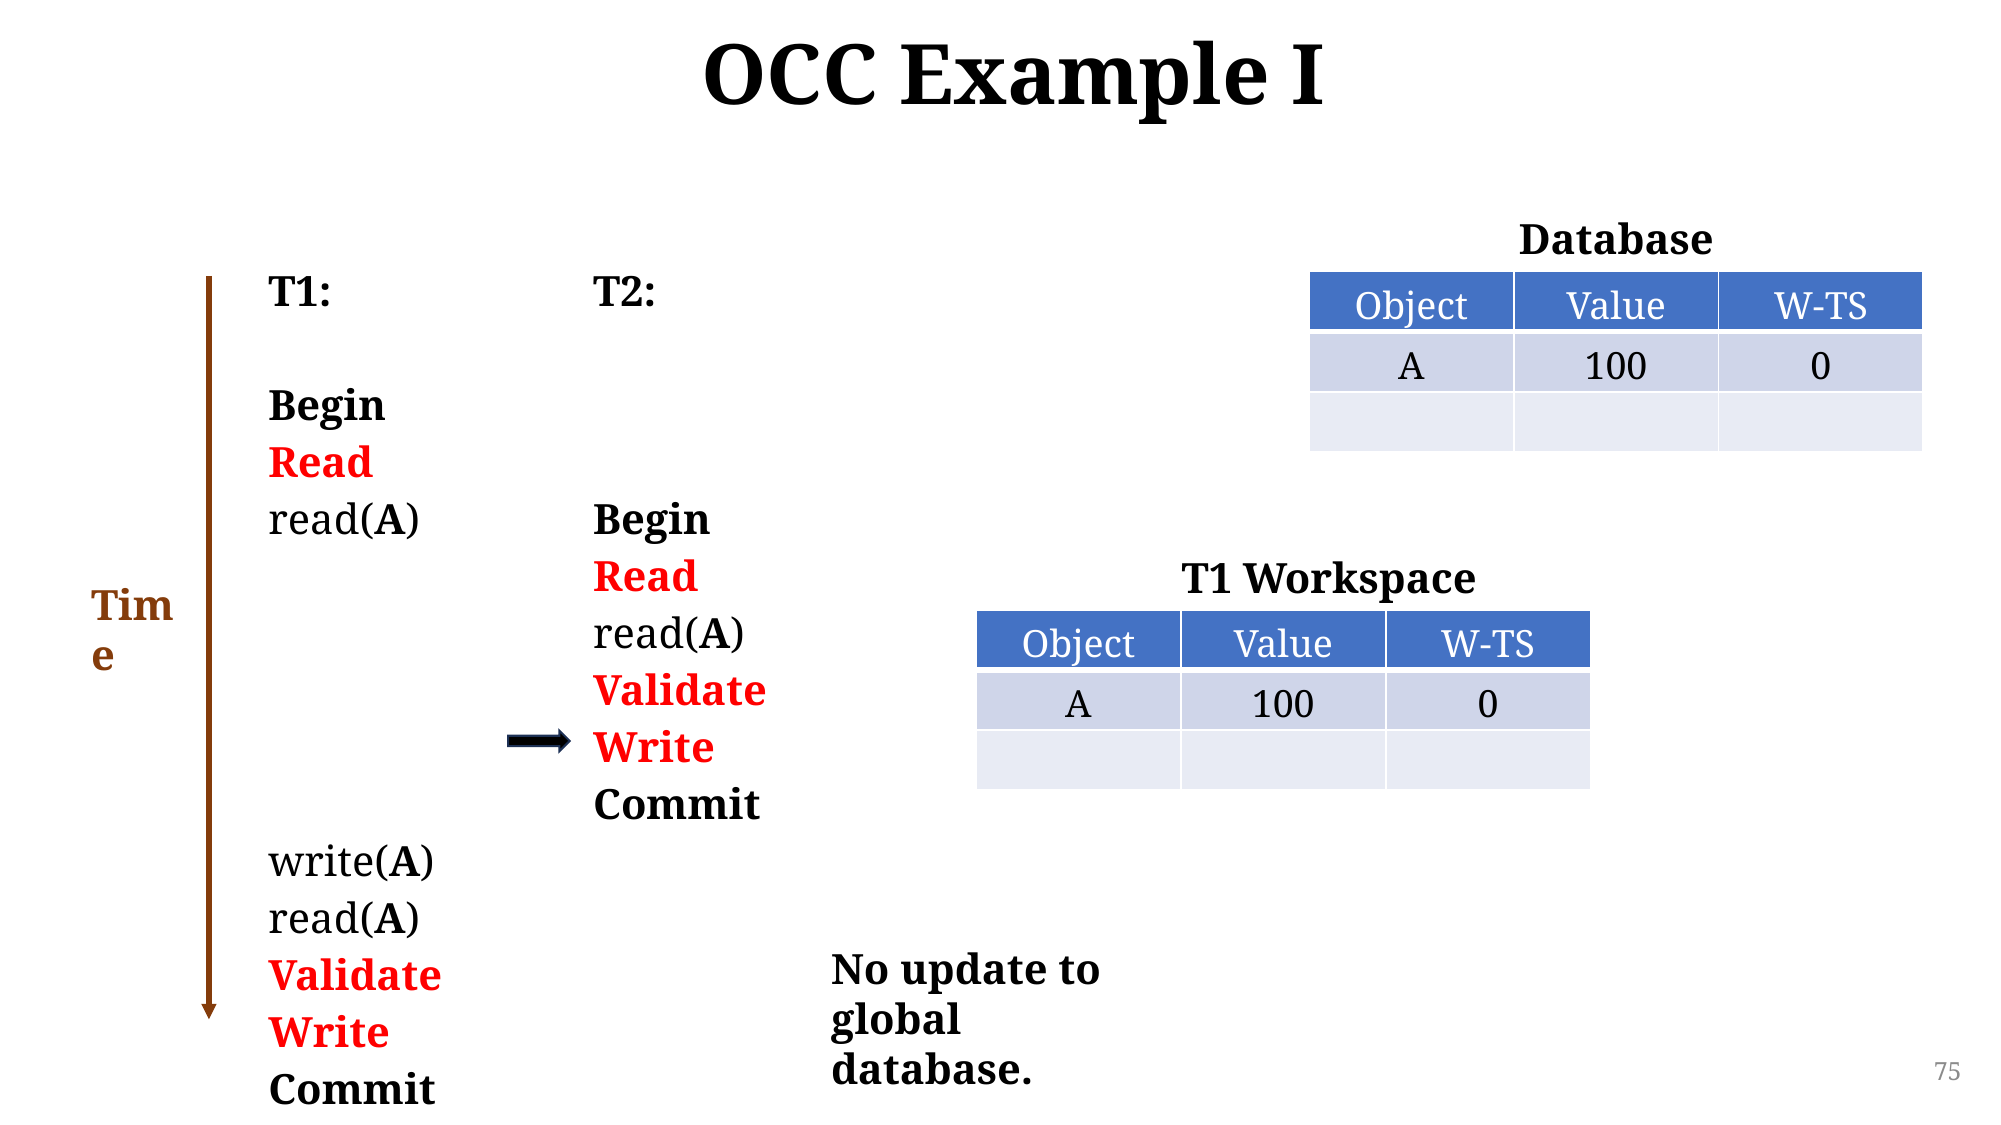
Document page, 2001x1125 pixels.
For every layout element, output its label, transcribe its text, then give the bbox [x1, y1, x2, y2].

table_cell [977, 731, 1180, 789]
table_cell [1719, 393, 1922, 451]
table_header Object [977, 611, 1180, 667]
text_box T1 Workspace [1166, 544, 1492, 610]
table_cell A [977, 673, 1180, 729]
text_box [76, 275, 211, 1020]
text_box [507, 728, 572, 754]
table_header Object [1310, 272, 1513, 329]
table_header W-TS [1387, 611, 1590, 667]
table_header W-TS [1719, 272, 1922, 329]
table_cell [1310, 393, 1513, 451]
table_cell 100 [1515, 334, 1718, 391]
table_cell 0 [1387, 673, 1590, 729]
table_cell A [1310, 334, 1513, 391]
table_cell [1182, 731, 1385, 789]
table_header T1: Begin Read read(A) write(A) read(A) Validate Write Commit [253, 254, 578, 1124]
text_box Database [1503, 205, 1729, 271]
table_cell 0 [1719, 334, 1922, 391]
slide_number 75 [1526, 1042, 1977, 1103]
title OCC Example I [150, 3, 1876, 152]
table_cell [1387, 731, 1590, 789]
table_header Value [1515, 272, 1718, 329]
table_header T2: Begin Read read(A) Validate Write Commit [578, 254, 886, 1124]
table_cell 100 [1182, 673, 1385, 729]
table_header Value [1182, 611, 1385, 667]
text_box No update to global database. [816, 935, 1167, 1100]
table_cell [1515, 393, 1718, 451]
